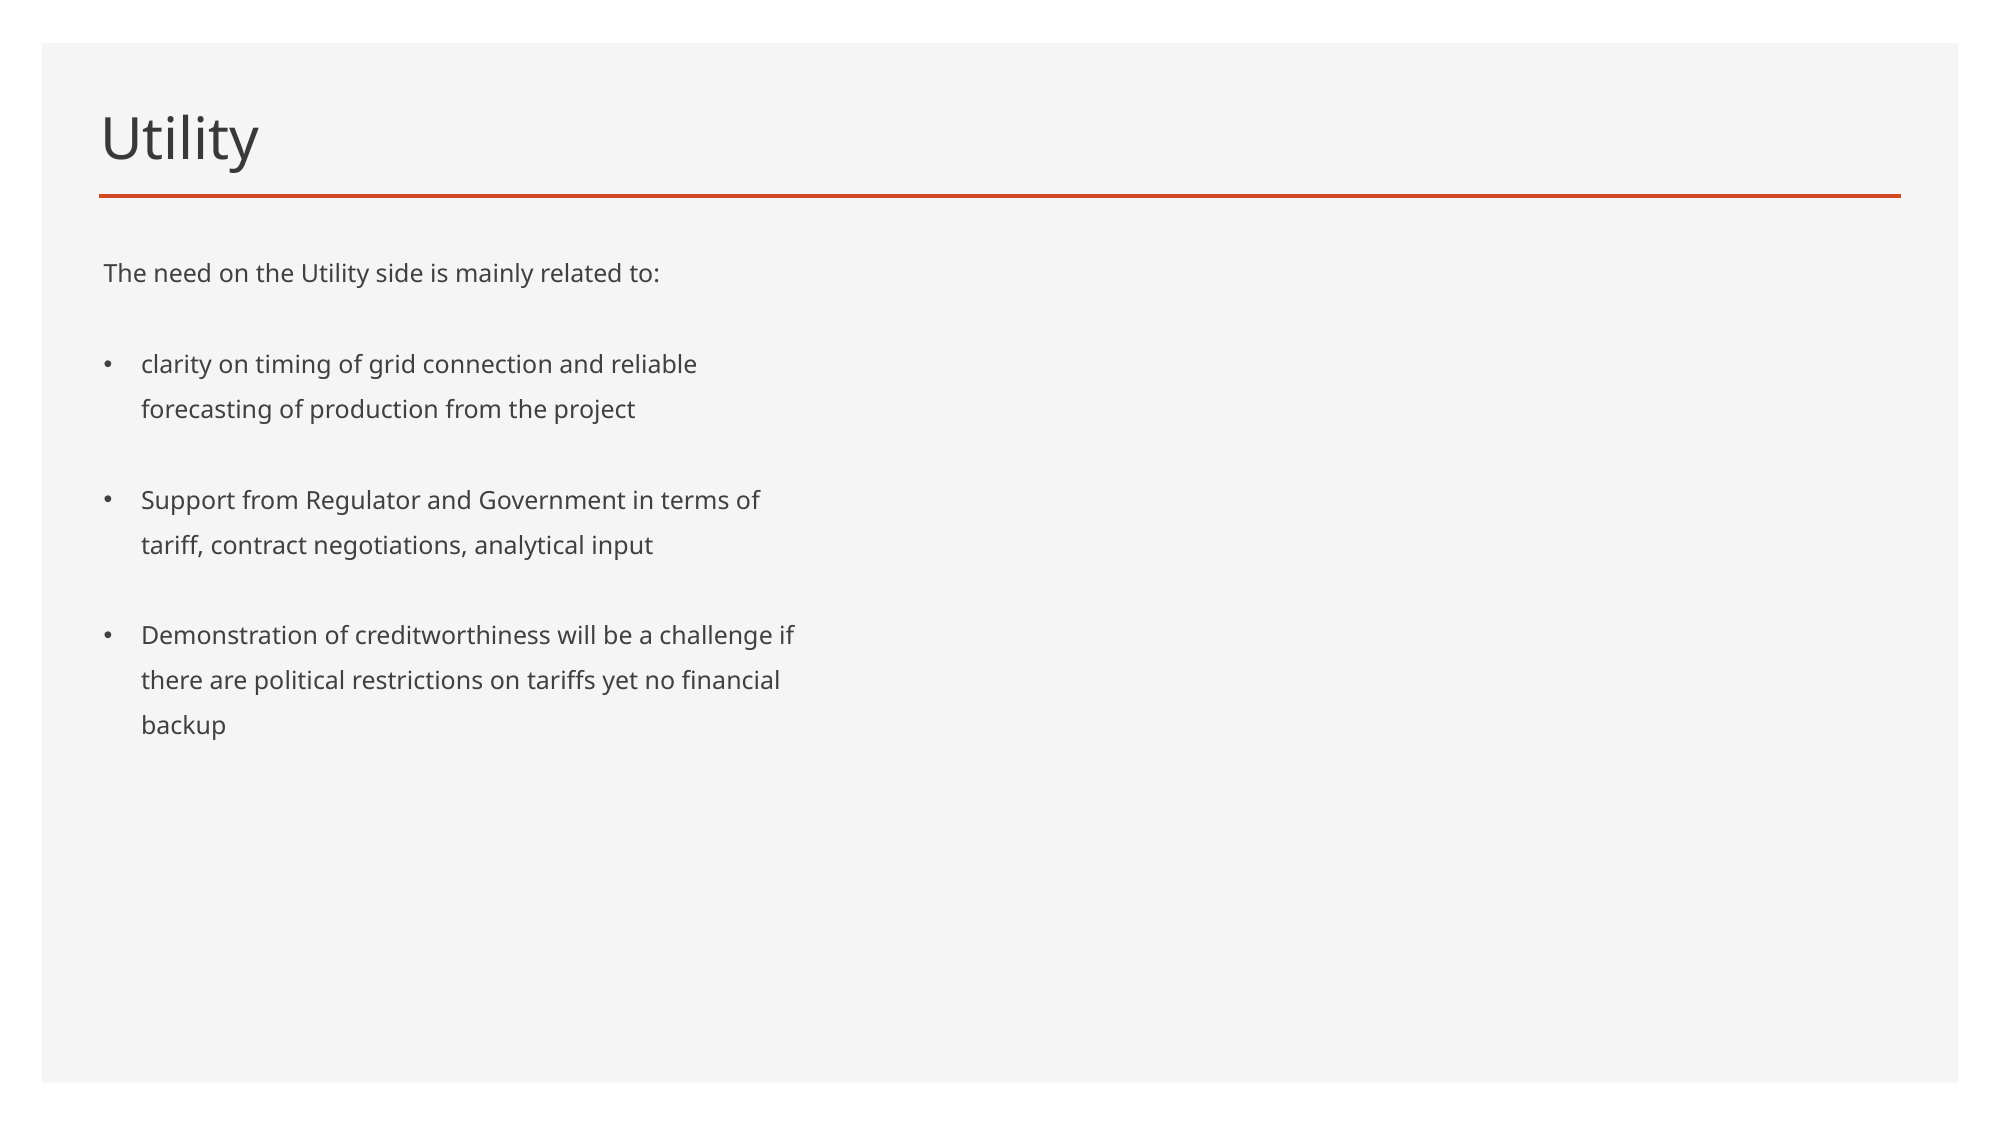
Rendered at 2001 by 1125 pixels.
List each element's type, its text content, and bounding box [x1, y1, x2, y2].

title Utility [85, 73, 1214, 179]
list The need on the Utility side is mainly related to: clarity on timing of grid connection and reliable forecasting of production from the project Support from Regulator and Government in terms of tariff, contract negotiations, analytical input Demonstration of creditworthiness will be a challenge if there are political restrictions on tariffs yet no financial backup [88, 235, 813, 888]
